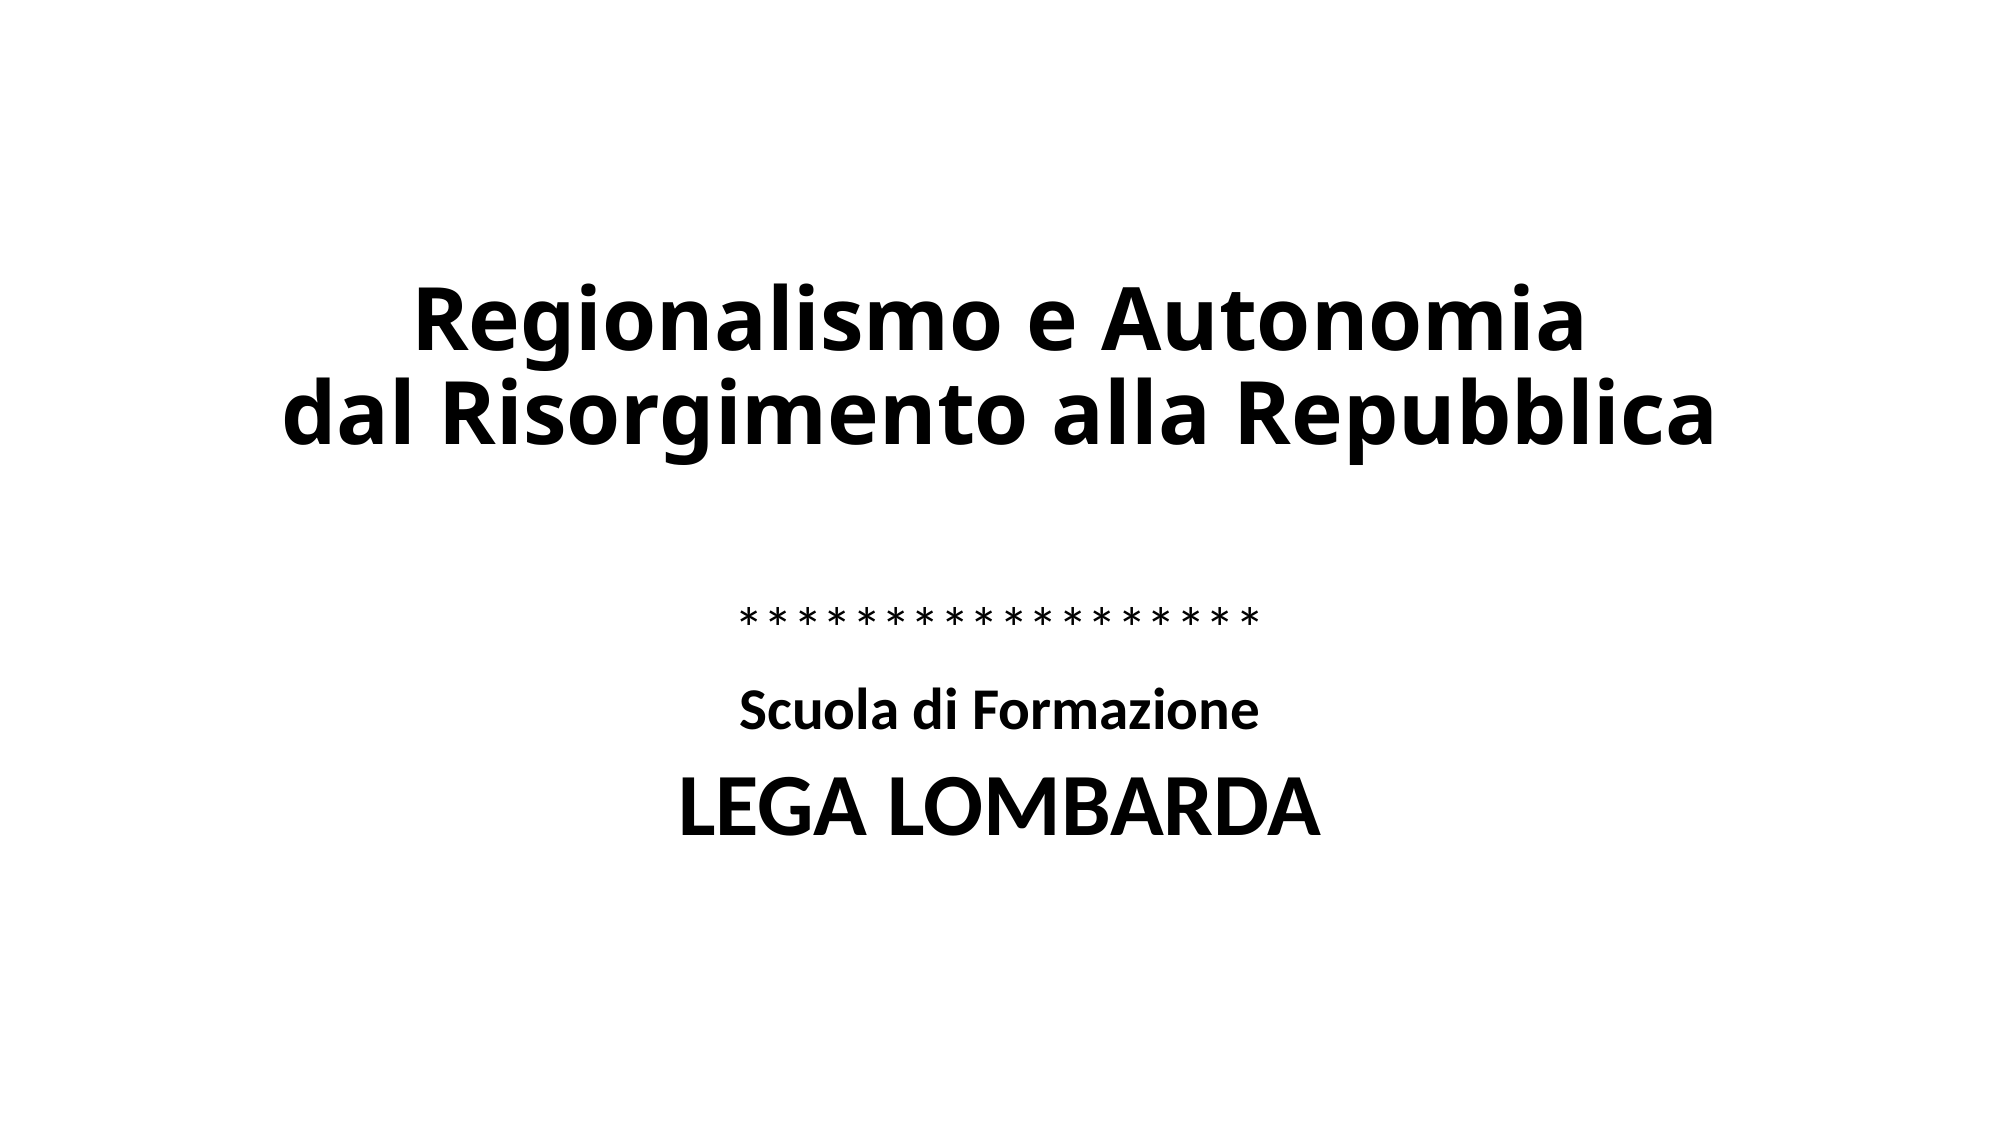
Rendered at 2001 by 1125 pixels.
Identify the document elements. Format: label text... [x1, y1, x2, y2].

title Regionalismo e Autonomia dal Risorgimento alla Repubblica [249, 184, 1750, 576]
subtitle ****************** Scuola di Formazione Lega Lombarda [249, 590, 1750, 863]
